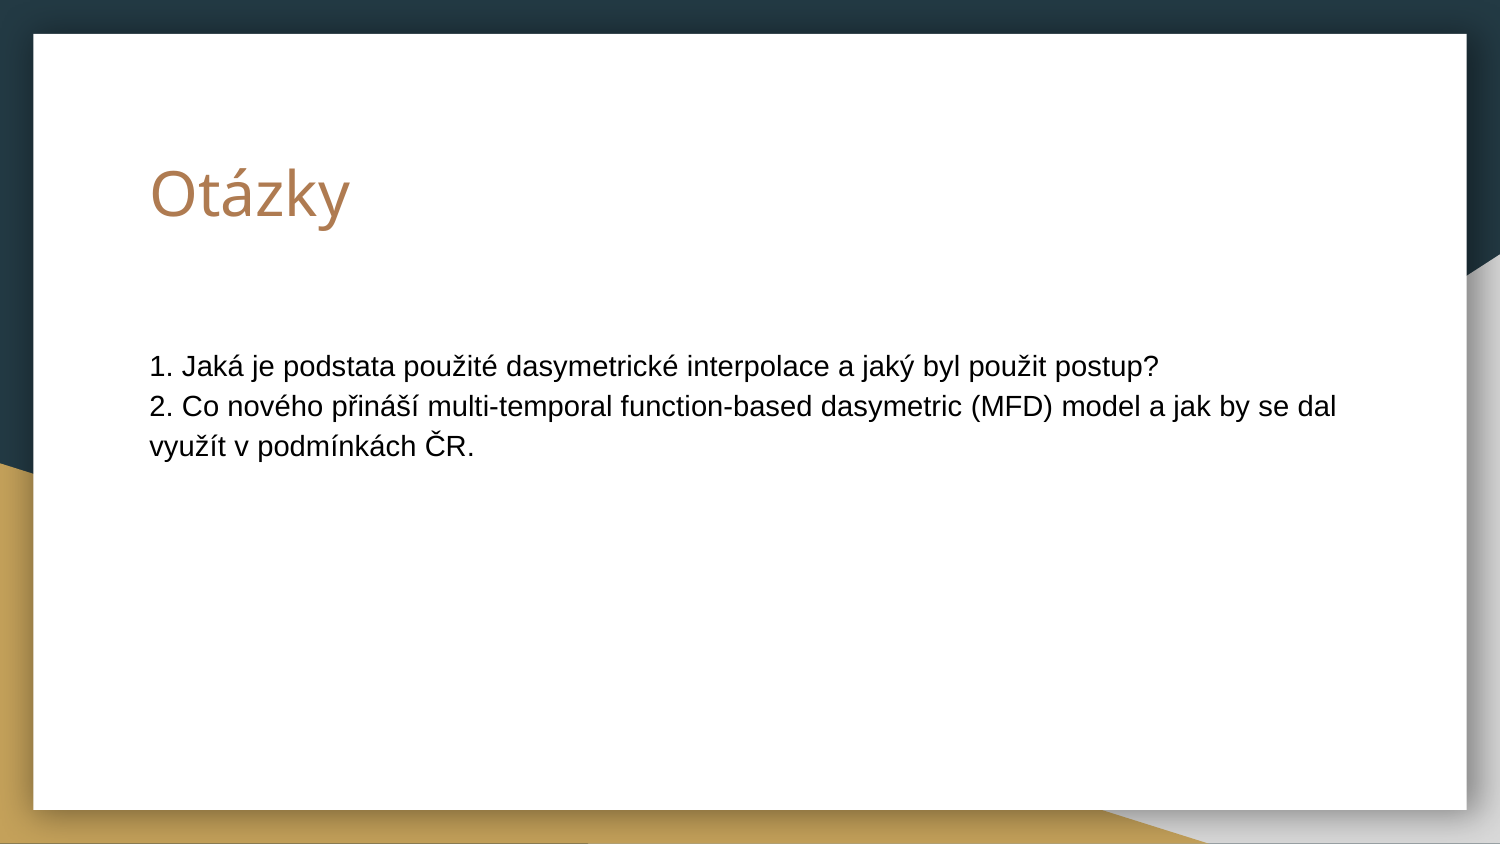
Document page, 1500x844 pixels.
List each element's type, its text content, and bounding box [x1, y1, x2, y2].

list 1. Jaká je podstata použité dasymetrické interpolace a jaký byl použit postup? 2. Co nového přináší multi-temporal function-based dasymetric (MFD) model a jak by se dal využít v podmínkách ČR. [134, 326, 1366, 729]
title Otázky [134, 138, 1366, 296]
